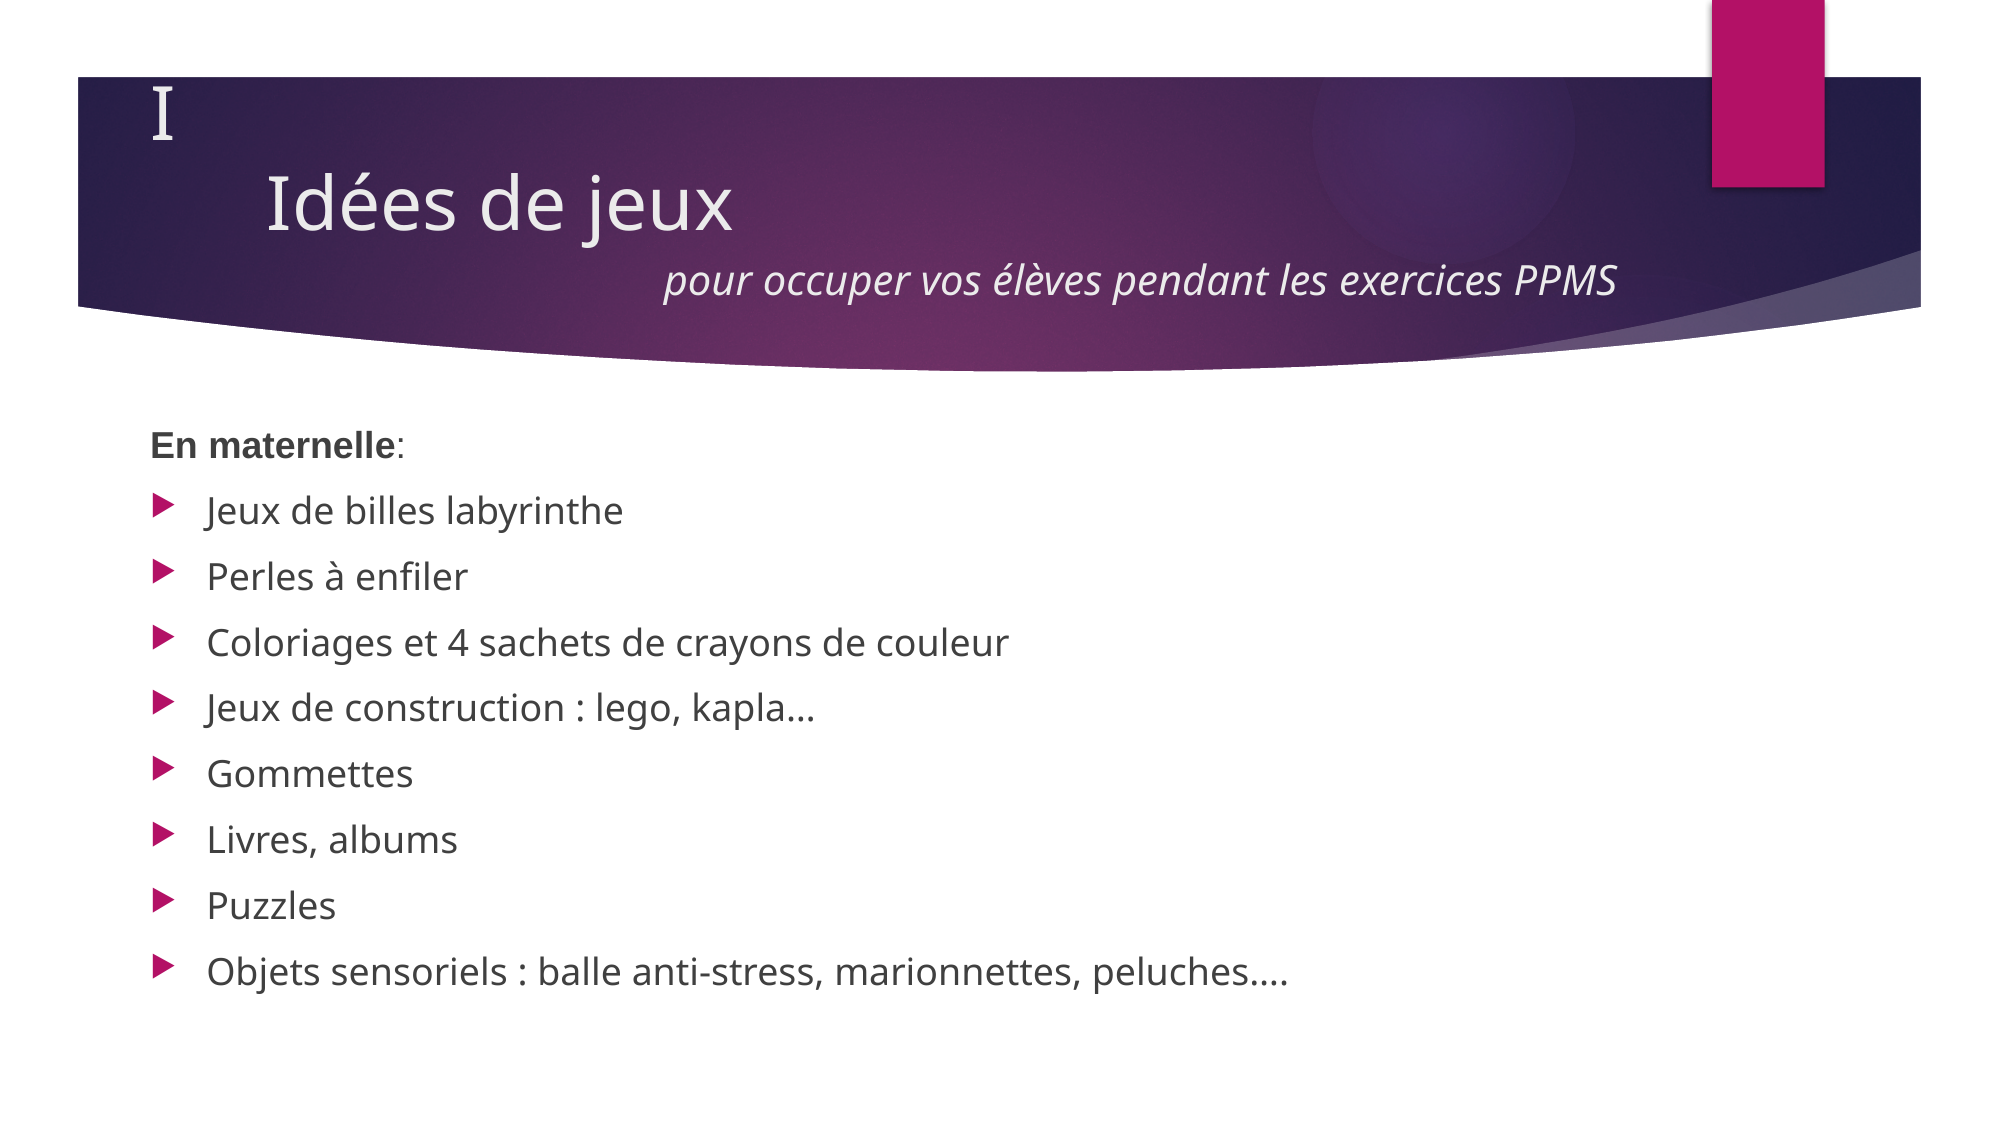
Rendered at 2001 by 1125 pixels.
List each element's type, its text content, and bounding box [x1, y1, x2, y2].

list En maternelle: Jeux de billes labyrinthe Perles à enfiler Coloriages et 4 sachets de crayons de couleur Jeux de construction : lego, kapla… Gommettes Livres, albums Puzzles Objets sensoriels : balle anti-stress, marionnettes, peluches…. [135, 413, 1803, 1078]
title I Idées de jeux pour occuper vos élèves pendant les exercices PPMS [115, 96, 1871, 515]
